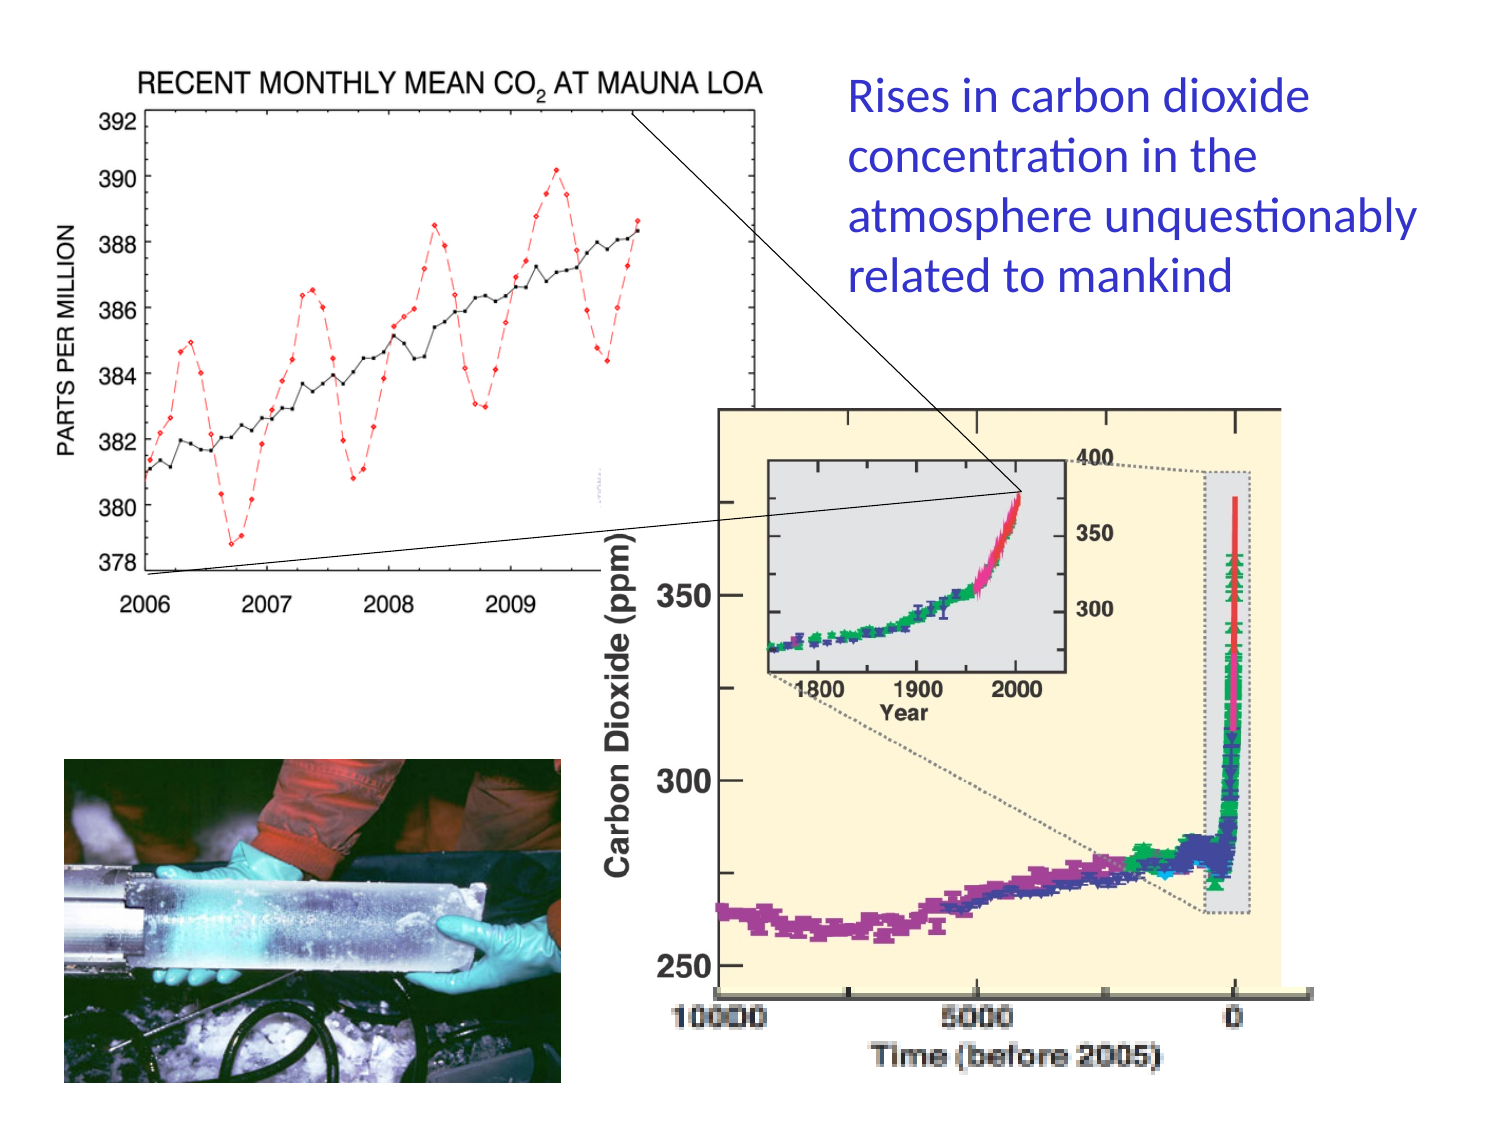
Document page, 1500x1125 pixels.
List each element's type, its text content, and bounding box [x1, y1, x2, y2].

picture [40, 54, 1465, 1095]
text_box Rises in carbon dioxide concentration in the atmosphere unquestionably related to mankind [832, 54, 1459, 310]
